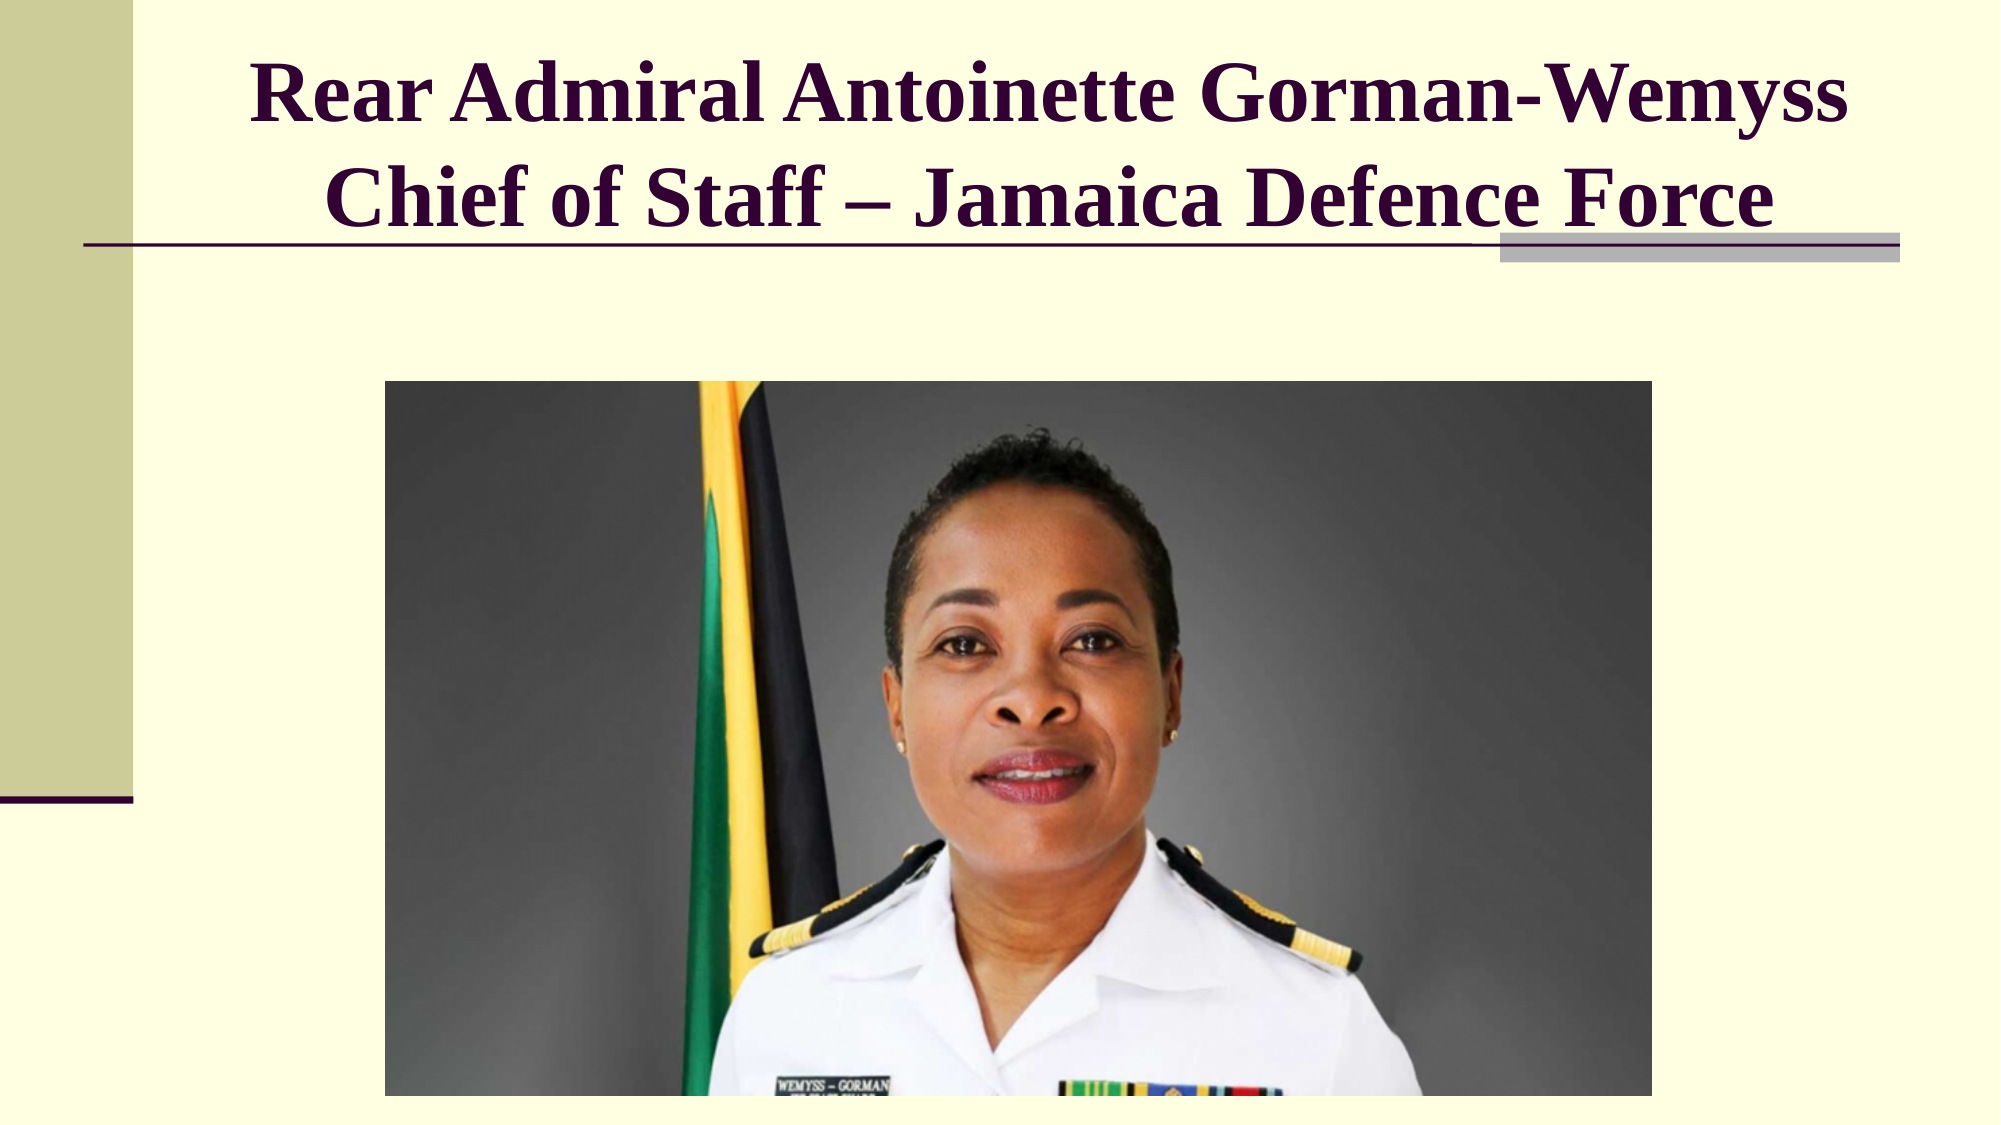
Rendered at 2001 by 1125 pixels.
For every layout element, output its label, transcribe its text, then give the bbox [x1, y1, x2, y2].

picture [384, 381, 1653, 1097]
title Rear Admiral Antoinette Gorman-Wemyss Chief of Staff – Jamaica Defence Force [200, 45, 1900, 234]
